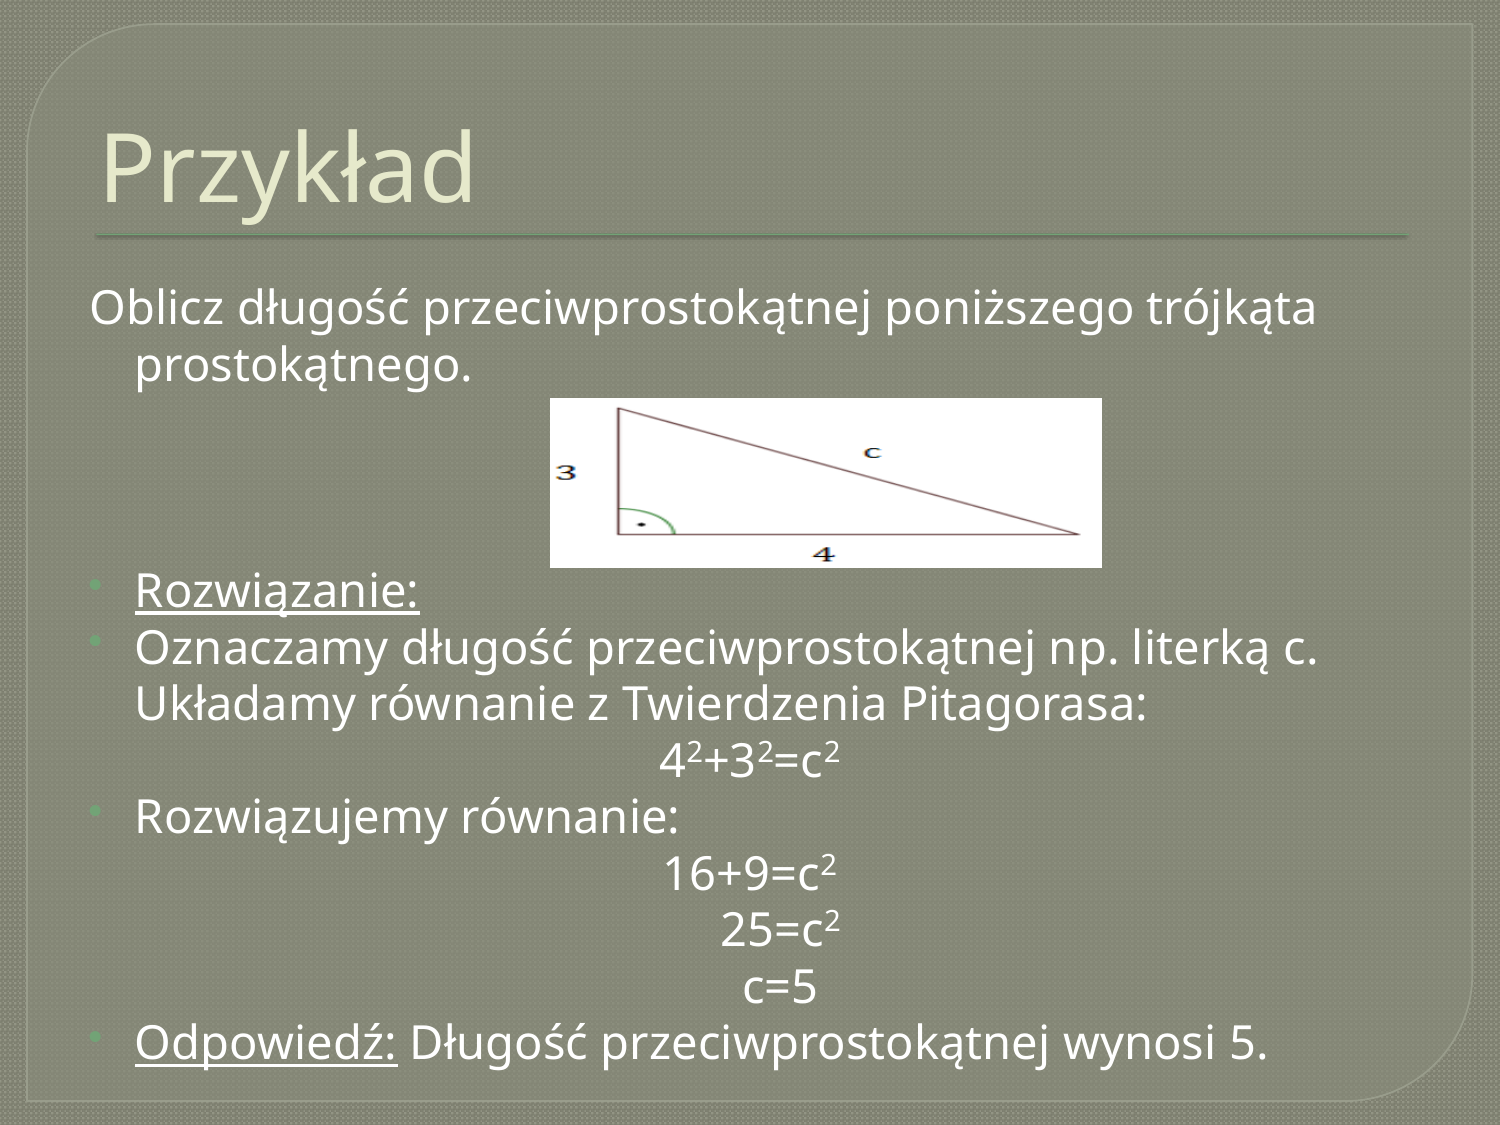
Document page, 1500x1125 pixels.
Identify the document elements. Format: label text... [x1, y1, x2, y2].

picture [550, 398, 1102, 568]
list Oblicz długość przeciwprostokątnej poniższego trójkąta prostokątnego. Rozwiązanie: Oznaczamy długość przeciwprostokątnej np. literką c. Układamy równanie z Twierdzenia Pitagorasa: 42+32=c2 Rozwiązujemy równanie: 16+9=c2 25=c2 c=5 Odpowiedź: Długość przeciwprostokątnej wynosi 5. [75, 270, 1425, 1079]
title Przykład [75, 41, 1425, 230]
